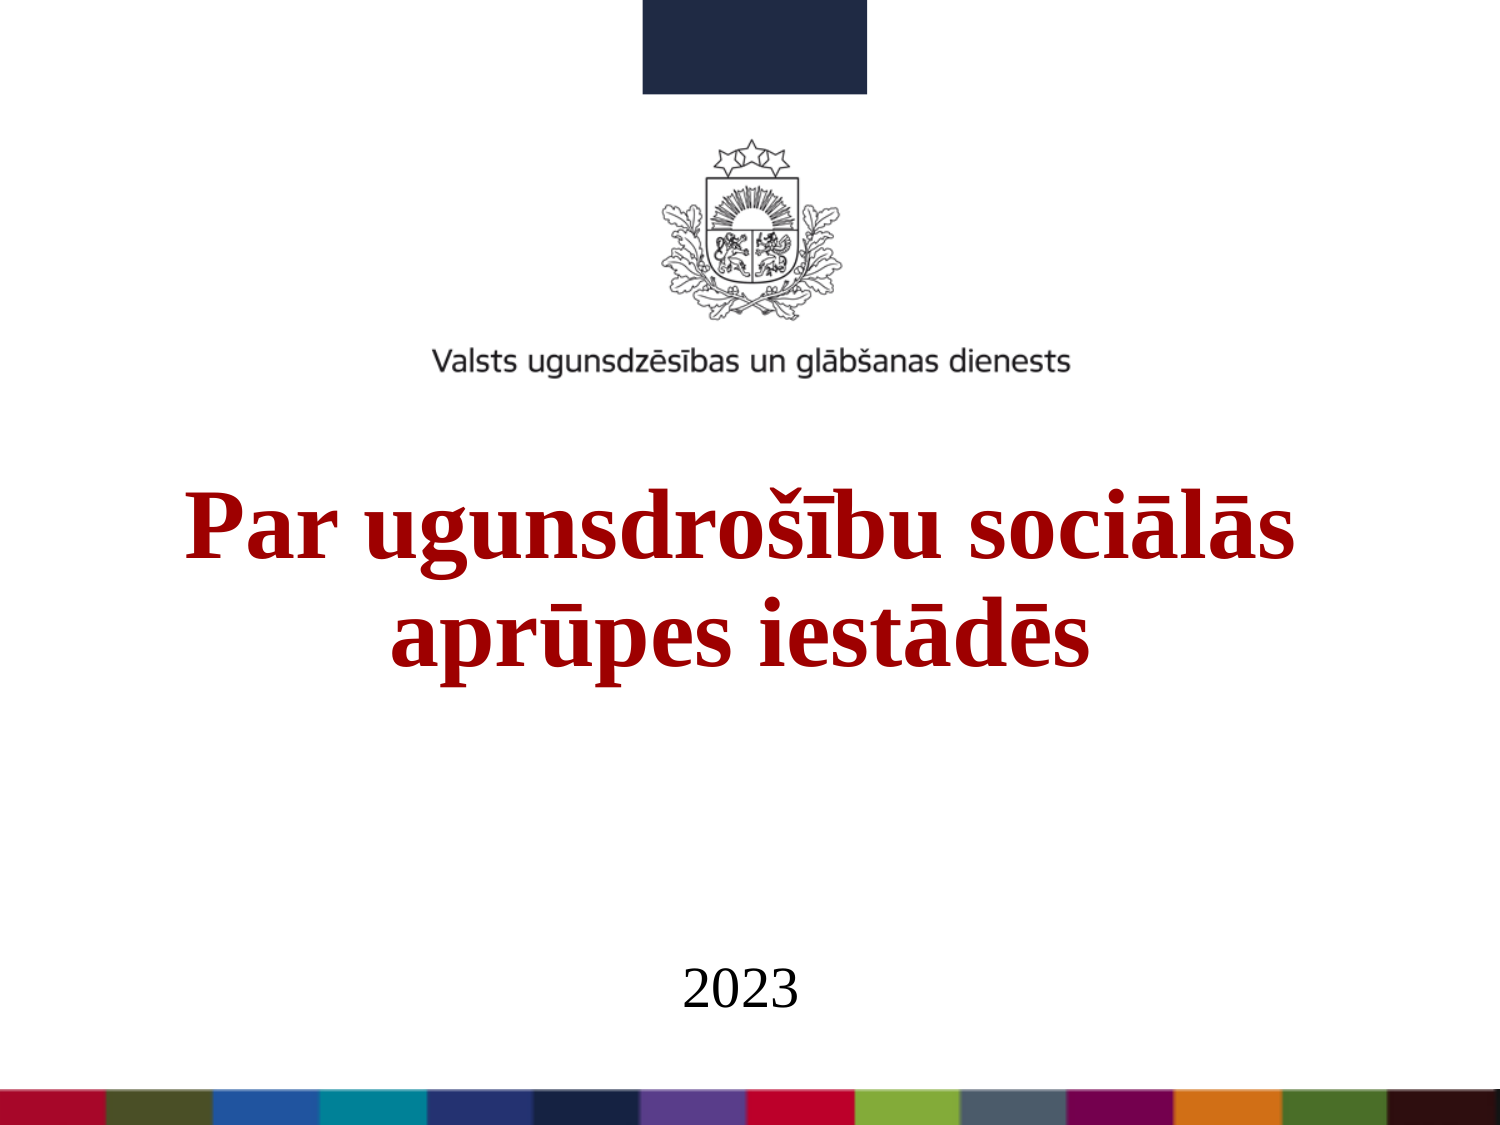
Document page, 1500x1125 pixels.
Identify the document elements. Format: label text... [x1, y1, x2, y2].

picture [421, 137, 1083, 380]
text_box 2023 [133, 949, 1349, 1015]
picture [0, 1089, 1500, 1125]
text_box Par ugunsdrošību sociālās aprūpes iestādēs [102, 495, 1380, 696]
